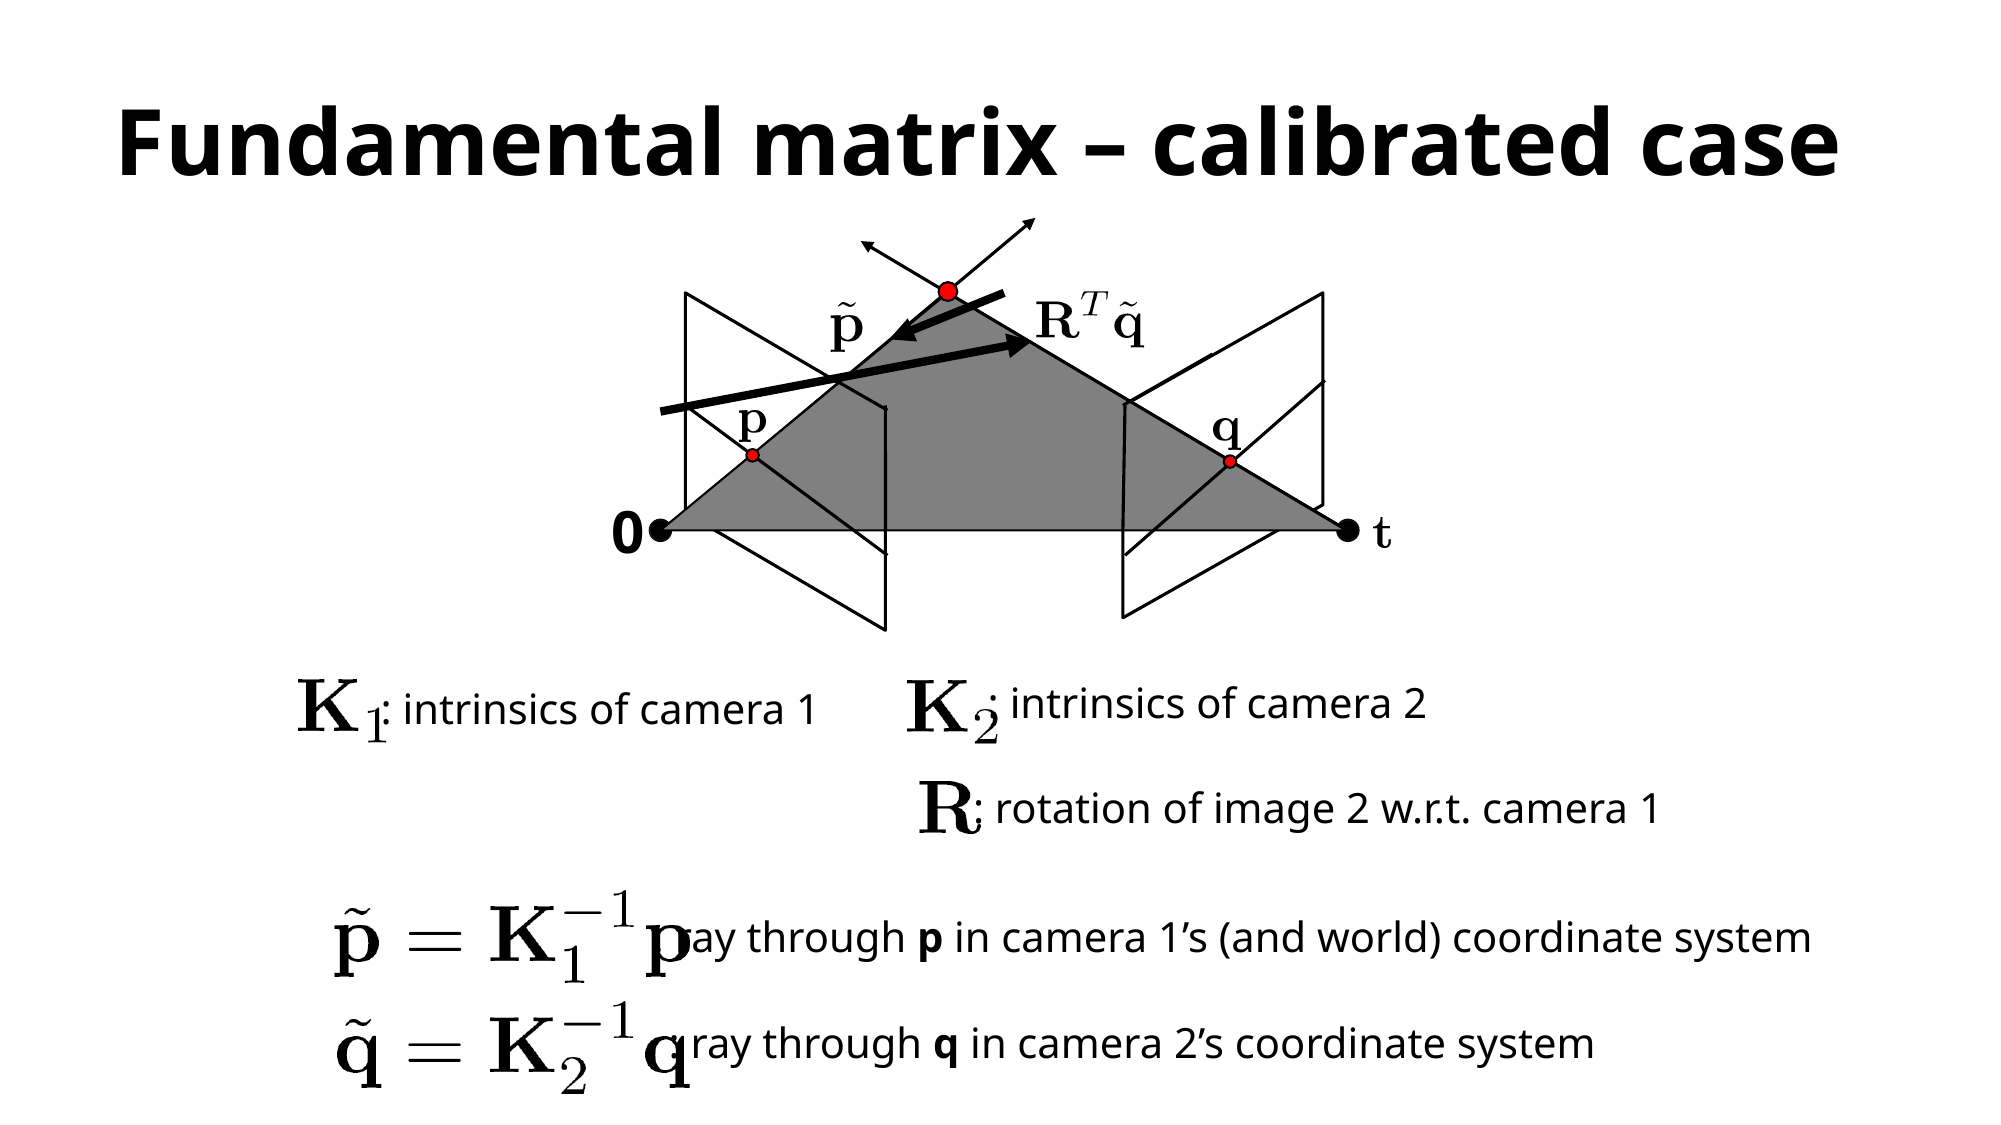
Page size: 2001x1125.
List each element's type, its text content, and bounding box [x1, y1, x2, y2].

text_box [660, 292, 1349, 531]
picture [896, 672, 1008, 749]
text_box [860, 241, 939, 288]
text_box [733, 541, 886, 631]
text_box : intrinsics of camera 2 [972, 669, 1443, 735]
text_box 0 [596, 487, 660, 573]
picture [330, 994, 695, 1098]
text_box [938, 282, 958, 291]
picture [908, 775, 988, 843]
text_box [1122, 541, 1259, 618]
title Fundamental matrix – calibrated case [99, 45, 1900, 233]
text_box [660, 339, 890, 531]
picture [1366, 512, 1397, 555]
picture [290, 673, 389, 748]
text_box [955, 217, 1036, 285]
text_box [1345, 522, 1359, 542]
picture [326, 885, 695, 986]
text_box : intrinsics of camera 1 [391, 675, 835, 740]
text_box : rotation of image 2 w.r.t. camera 1 [987, 774, 1678, 840]
picture [1032, 288, 1147, 292]
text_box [1031, 340, 1349, 531]
text_box : ray through p in camera 1’s (and world) coordinate system [700, 903, 1828, 969]
text_box : ray through q in camera 2’s coordinate system [700, 1008, 1611, 1074]
